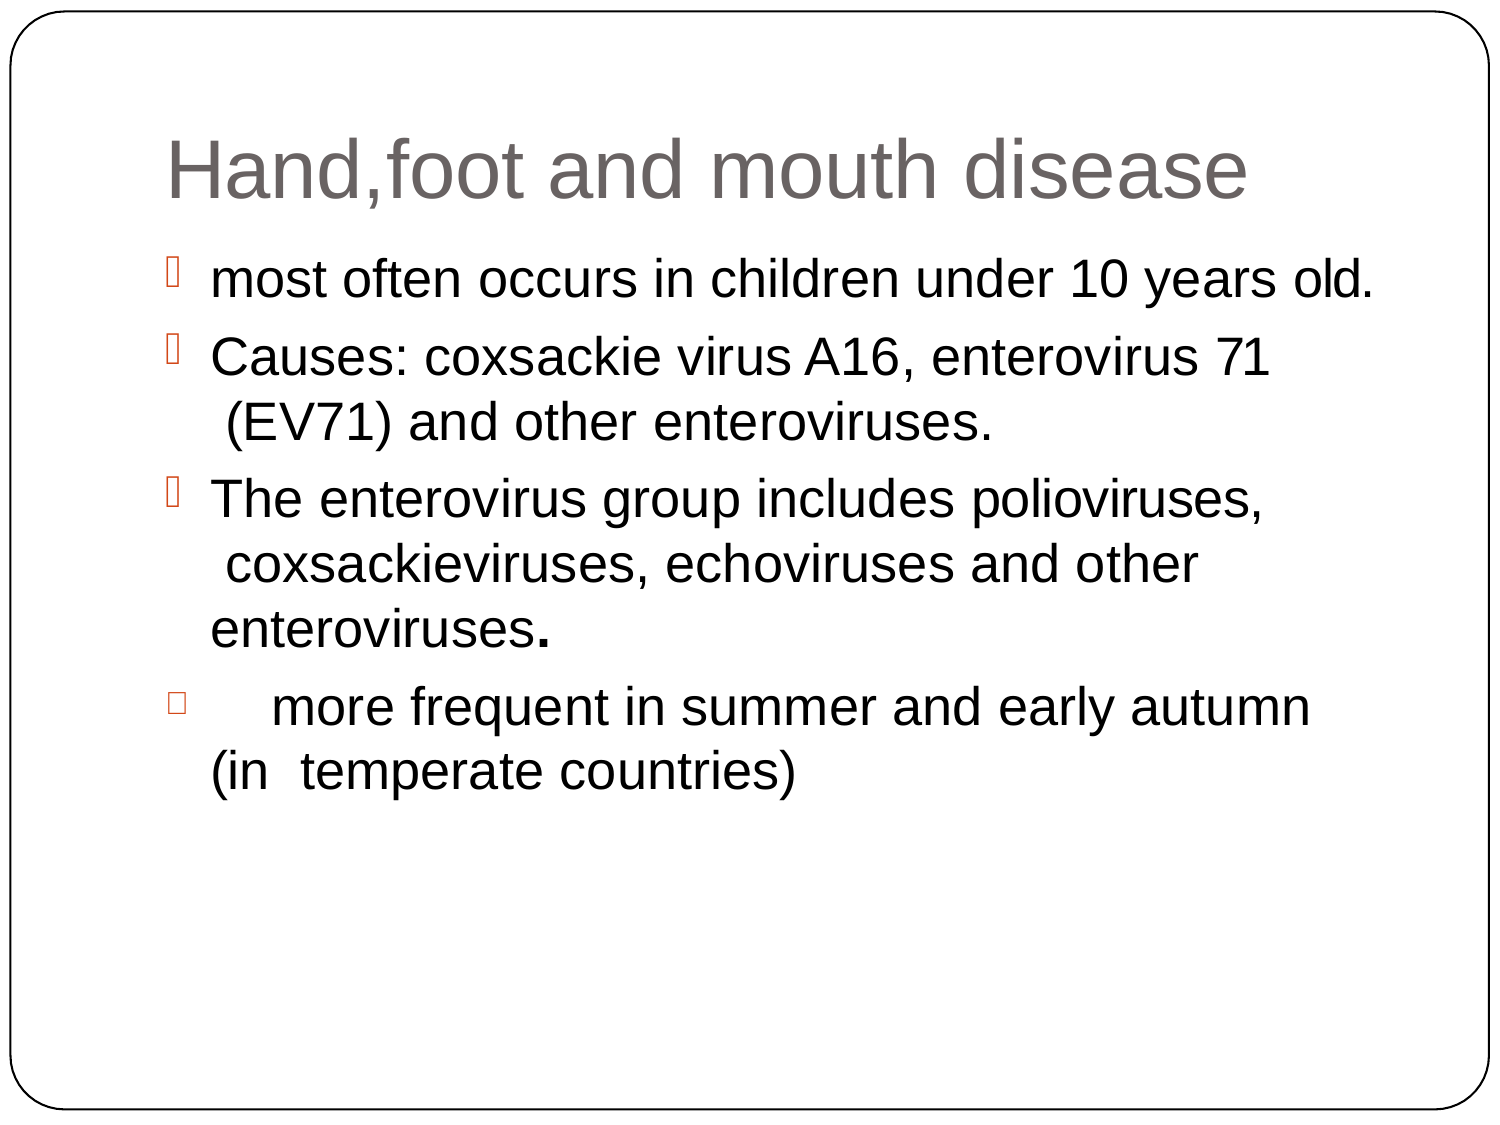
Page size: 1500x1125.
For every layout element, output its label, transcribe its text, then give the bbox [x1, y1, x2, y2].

text_box most often occurs in children under 10 years old. Causes: coxsackie virus A16, enterovirus 71 (EV71) and other enteroviruses. The enterovirus group includes polioviruses, coxsackieviruses, echoviruses and other enteroviruses. more frequent in summer and early autumn (in temperate countries) [162, 229, 1382, 801]
title Hand,foot and mouth disease [162, 113, 1256, 229]
